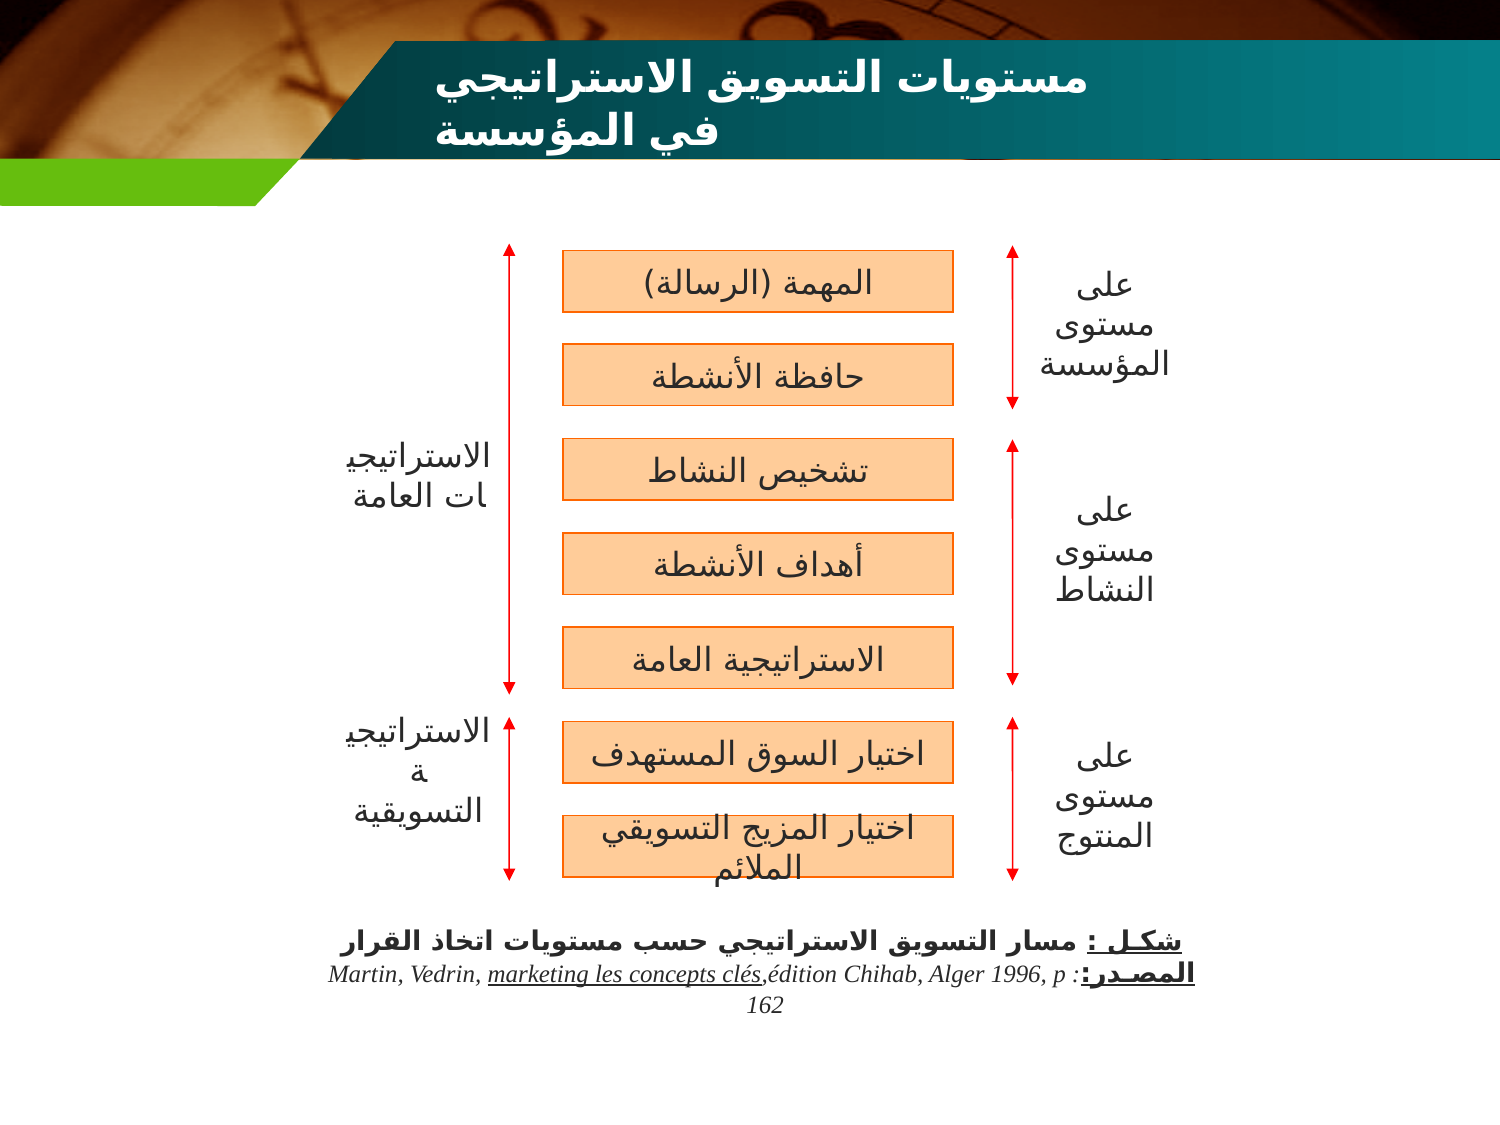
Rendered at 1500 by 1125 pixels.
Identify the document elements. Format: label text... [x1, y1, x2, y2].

picture [0, 0, 1500, 158]
text_box مستويات التسويق الاستراتيجي في المؤسسة [419, 41, 1176, 162]
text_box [300, 243, 1223, 1012]
